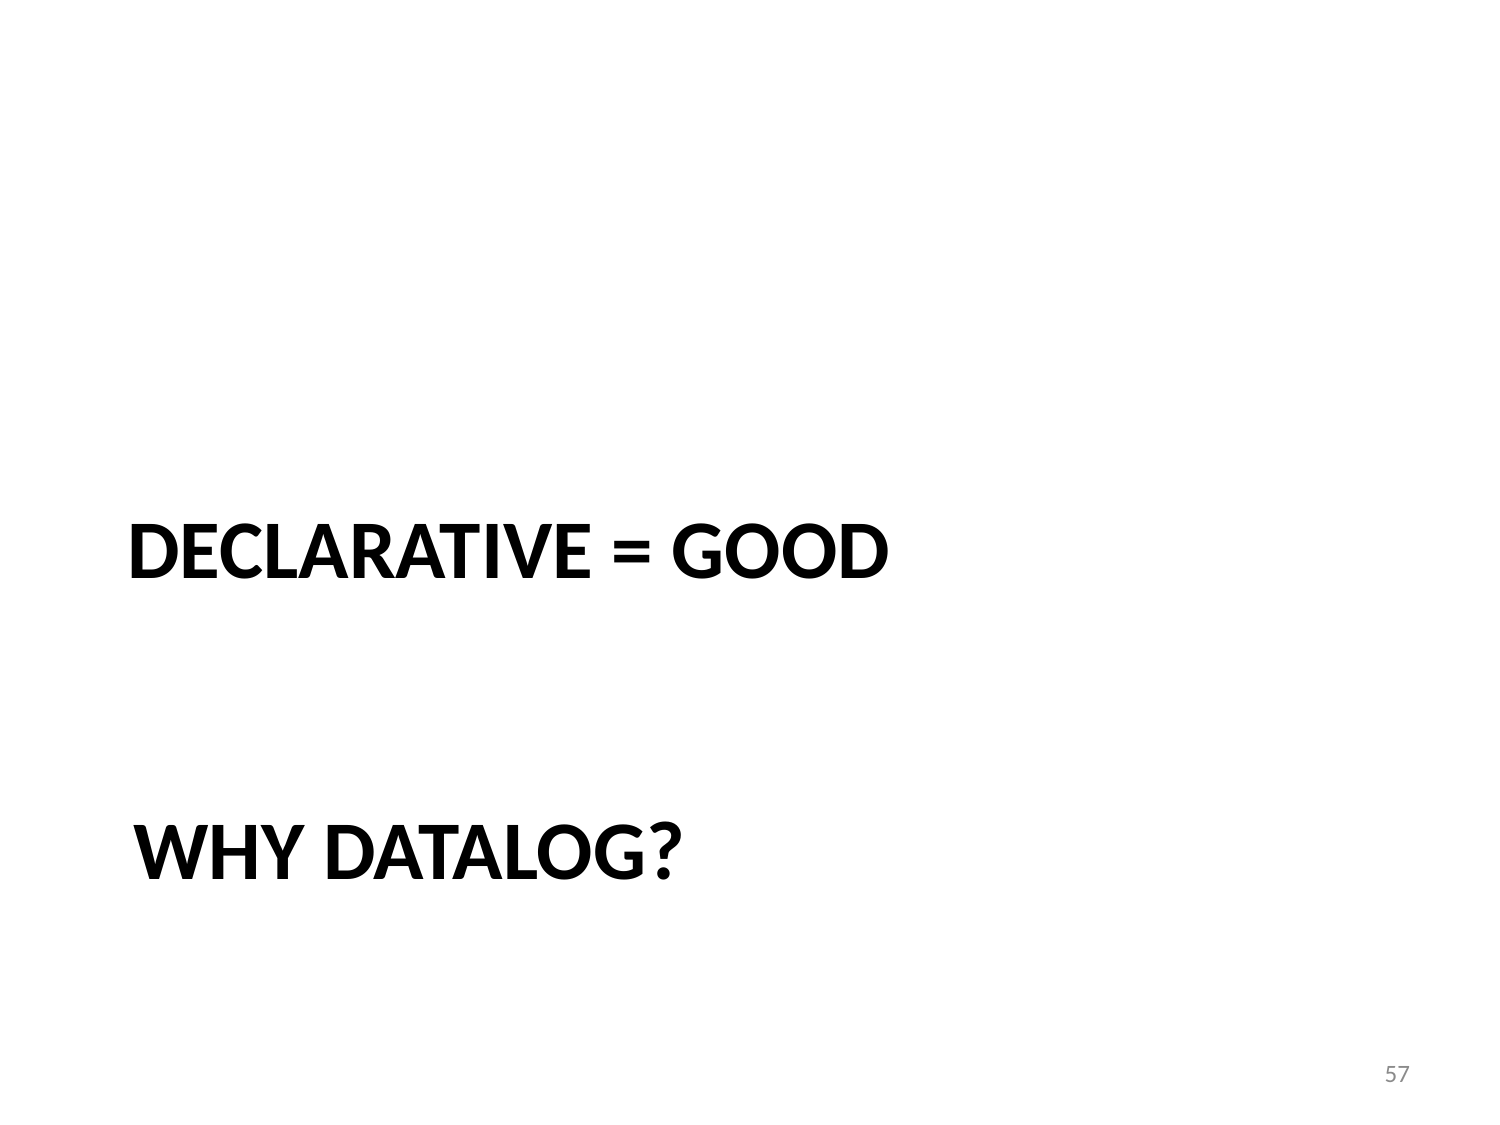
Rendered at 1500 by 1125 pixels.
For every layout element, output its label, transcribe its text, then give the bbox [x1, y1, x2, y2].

title Why datalog? [118, 789, 1394, 1013]
slide_number 57 [1074, 1042, 1425, 1103]
text_box Declarative = GOOD [112, 487, 1388, 711]
